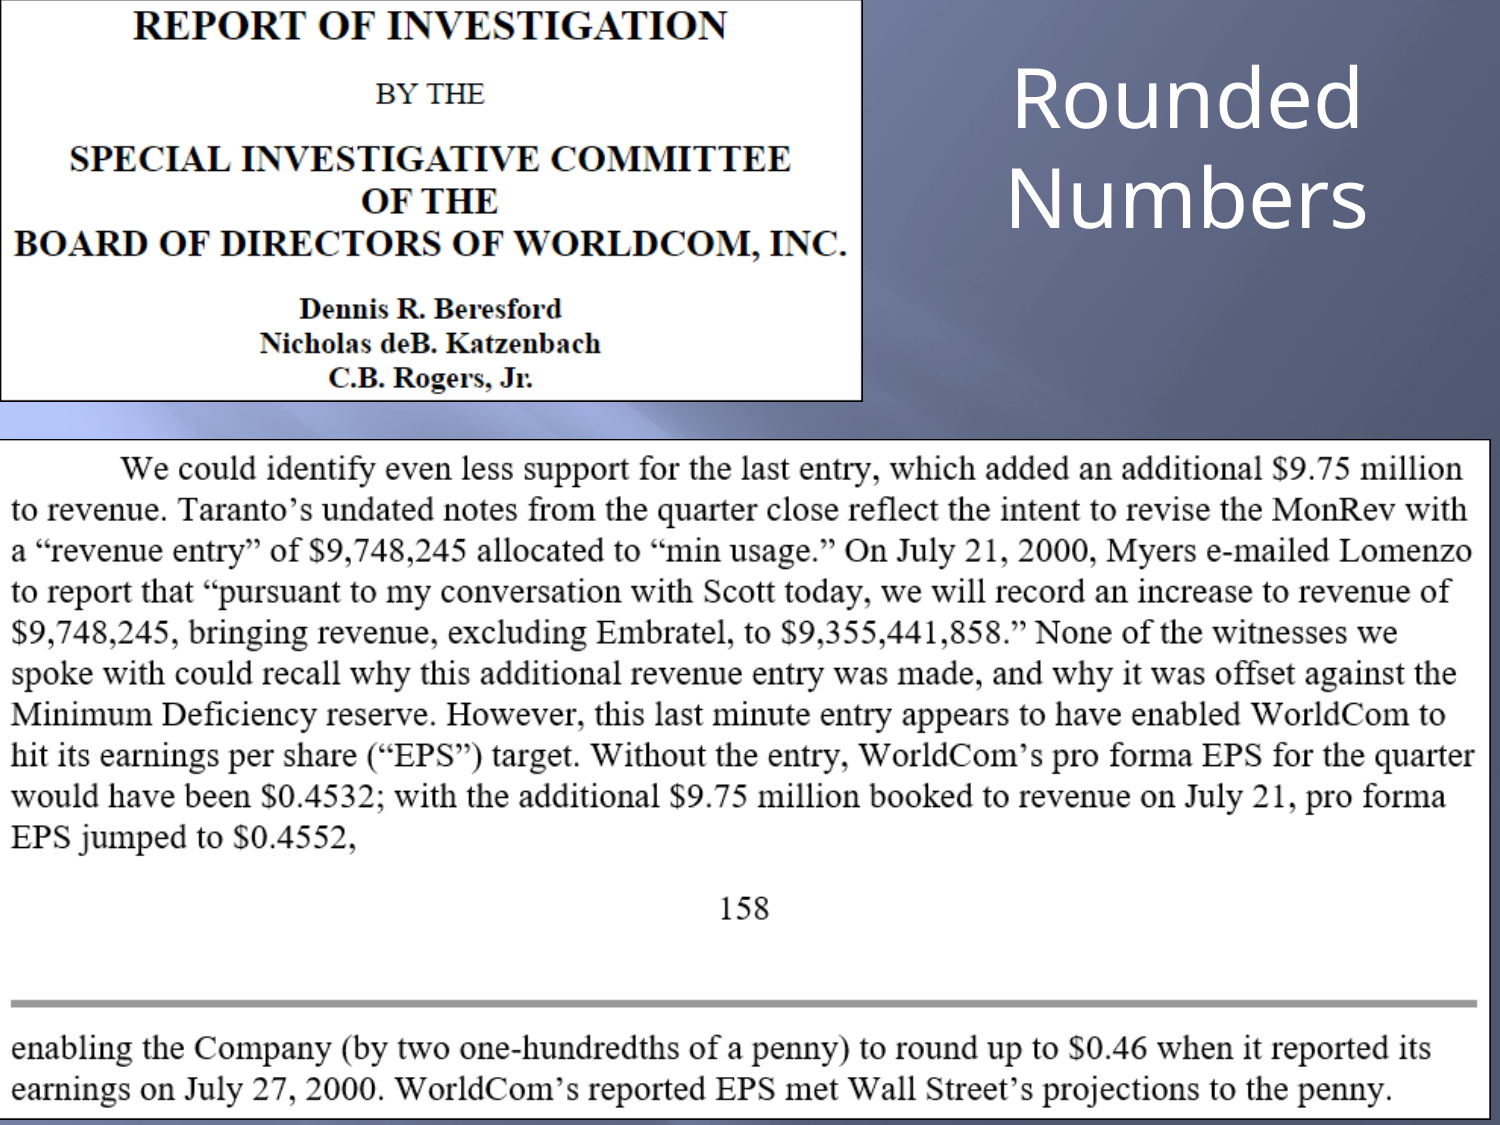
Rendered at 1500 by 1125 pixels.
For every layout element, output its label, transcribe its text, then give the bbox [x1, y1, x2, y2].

picture [0, 0, 863, 402]
picture [0, 438, 1491, 1120]
text_box Rounded Numbers [912, 37, 1463, 253]
